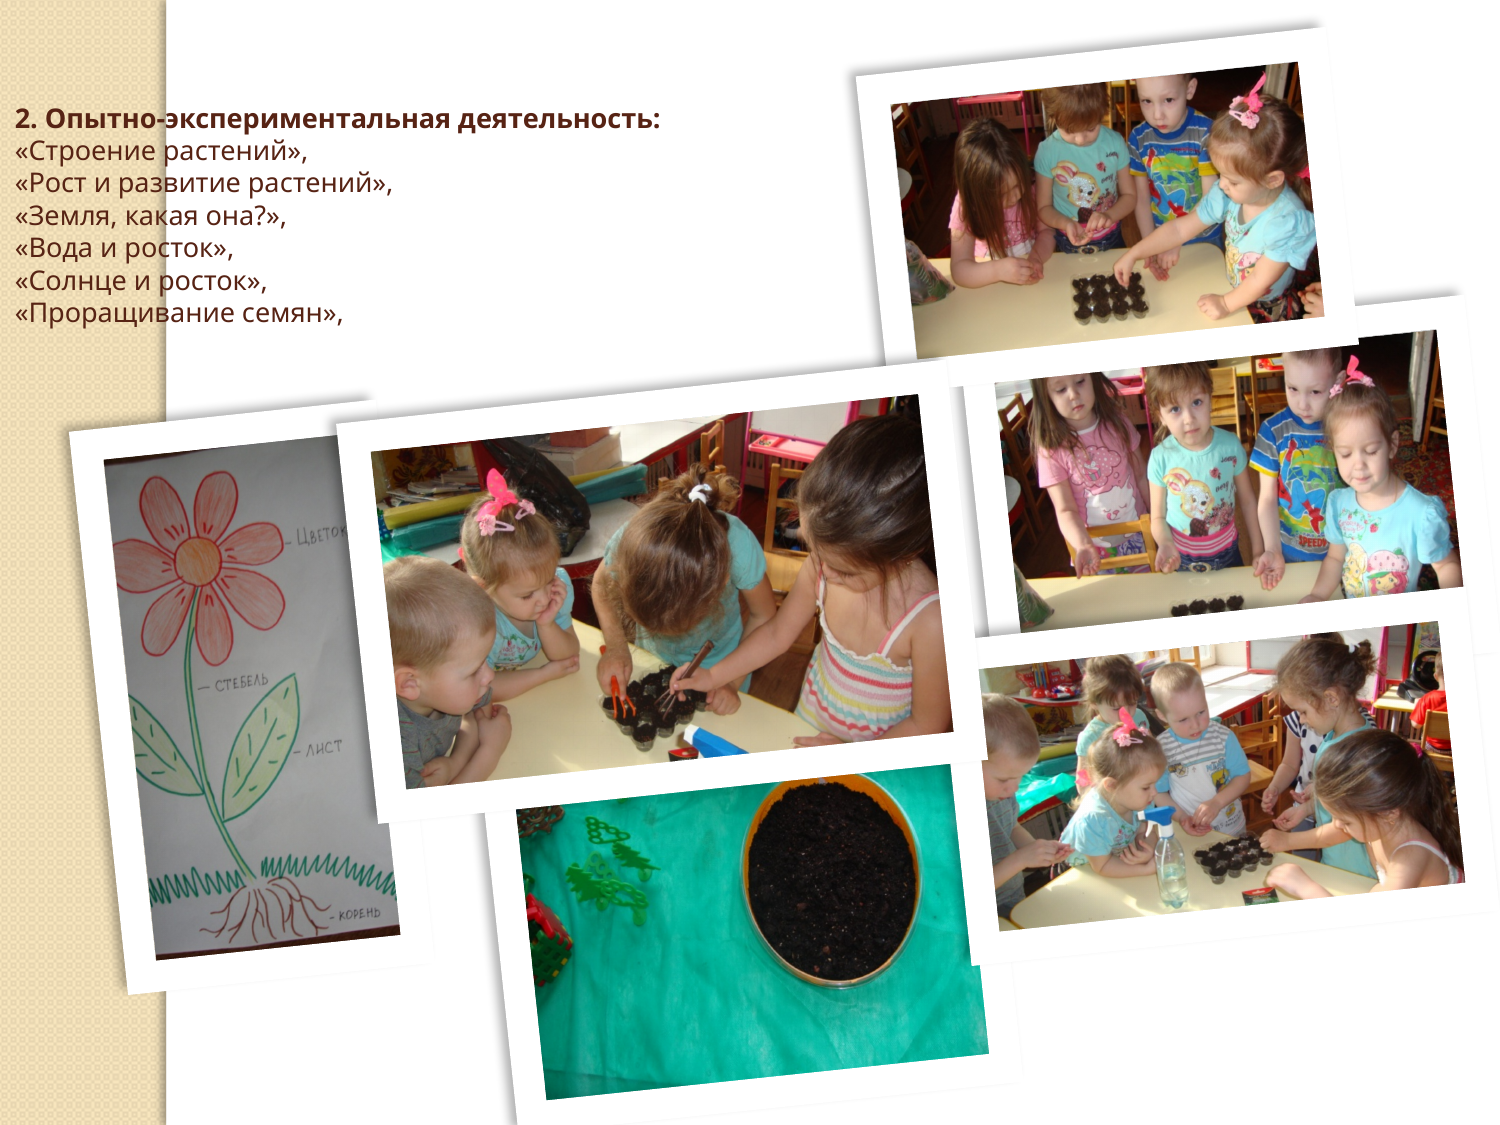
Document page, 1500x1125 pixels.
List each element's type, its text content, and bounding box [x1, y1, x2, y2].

picture [979, 330, 1465, 931]
picture [104, 395, 988, 1100]
picture [891, 62, 1324, 359]
title 2. Опытно-экспериментальная деятельность: «Строение растений», «Рост и развитие растений», «Земля, какая она?», «Вода и росток», «Солнце и росток», «Проращивание семян», [0, 93, 872, 399]
